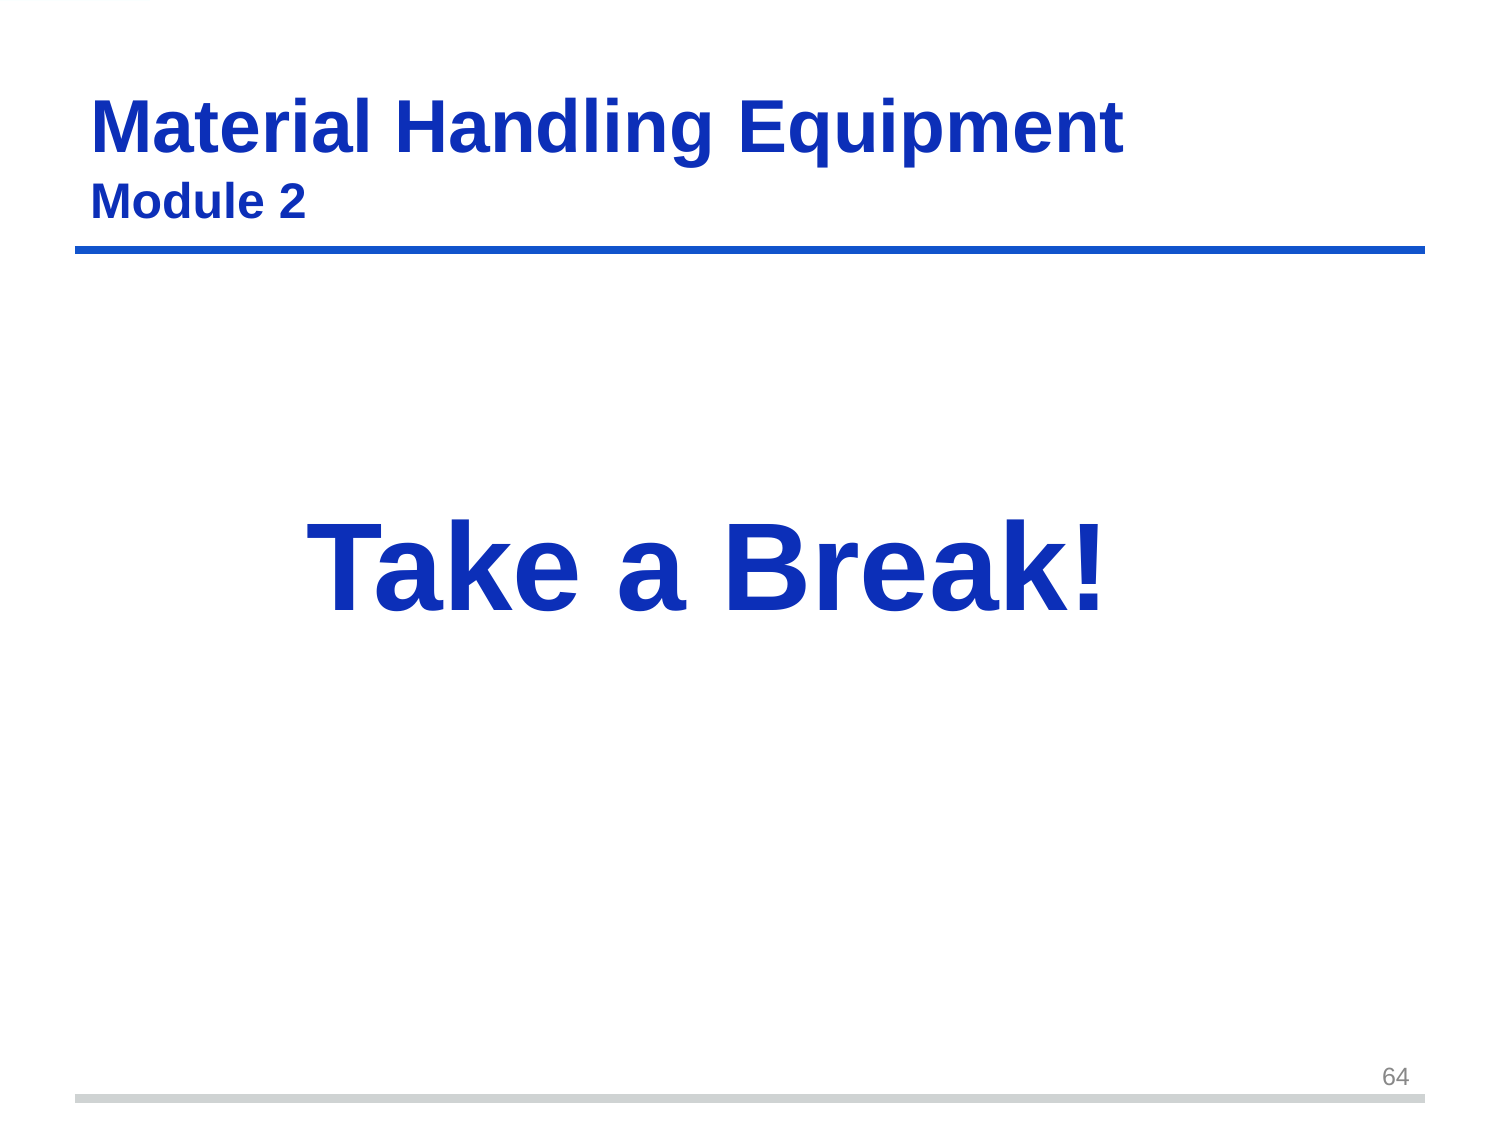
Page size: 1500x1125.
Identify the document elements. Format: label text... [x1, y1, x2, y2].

slide_number 64 [1377, 1059, 1415, 1125]
text_box Material Handling Equipment Module 2 [87, 77, 1125, 229]
title Take a Break! [304, 485, 1196, 674]
